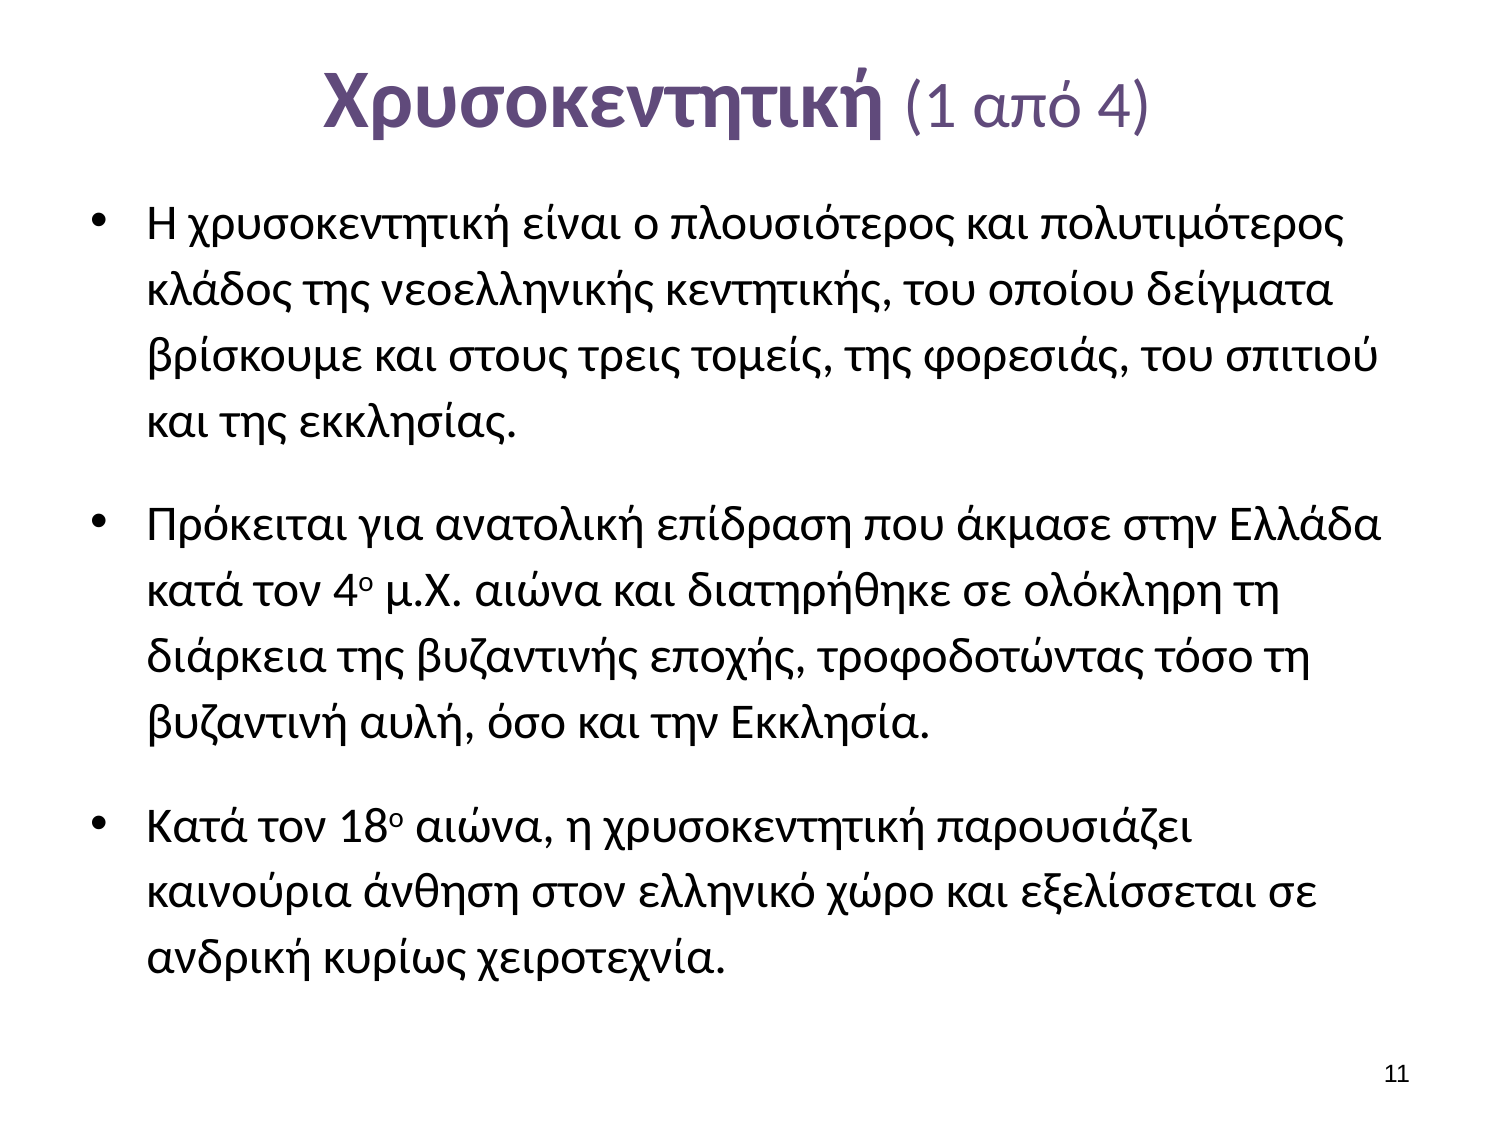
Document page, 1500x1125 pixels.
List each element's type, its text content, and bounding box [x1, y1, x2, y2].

list Η χρυσοκεντητική είναι ο πλουσιότερος και πολυτιμότερος κλάδος της νεοελληνικής κεντητικής, του οποίου δείγματα βρίσκουμε και στους τρεις τομείς, της φορεσιάς, του σπιτιού και της εκκλησίας. Πρόκειται για ανατολική επίδραση που άκμασε στην Ελλάδα κατά τον 4ο μ.Χ. αιώνα και διατηρήθηκε σε ολόκληρη τη διάρκεια της βυζαντινής εποχής, τροφοδοτώντας τόσο τη βυζαντινή αυλή, όσο και την Εκκλησία. Κατά τον 18ο αιώνα, η χρυσοκεντητική παρουσιάζει καινούρια άνθηση στον ελληνικό χώρο και εξελίσσεται σε ανδρική κυρίως χειροτεχνία. [75, 175, 1425, 1055]
slide_number 10 [1074, 1042, 1425, 1103]
title Χρυσοκεντητική (1 από 4) [70, 0, 1421, 188]
